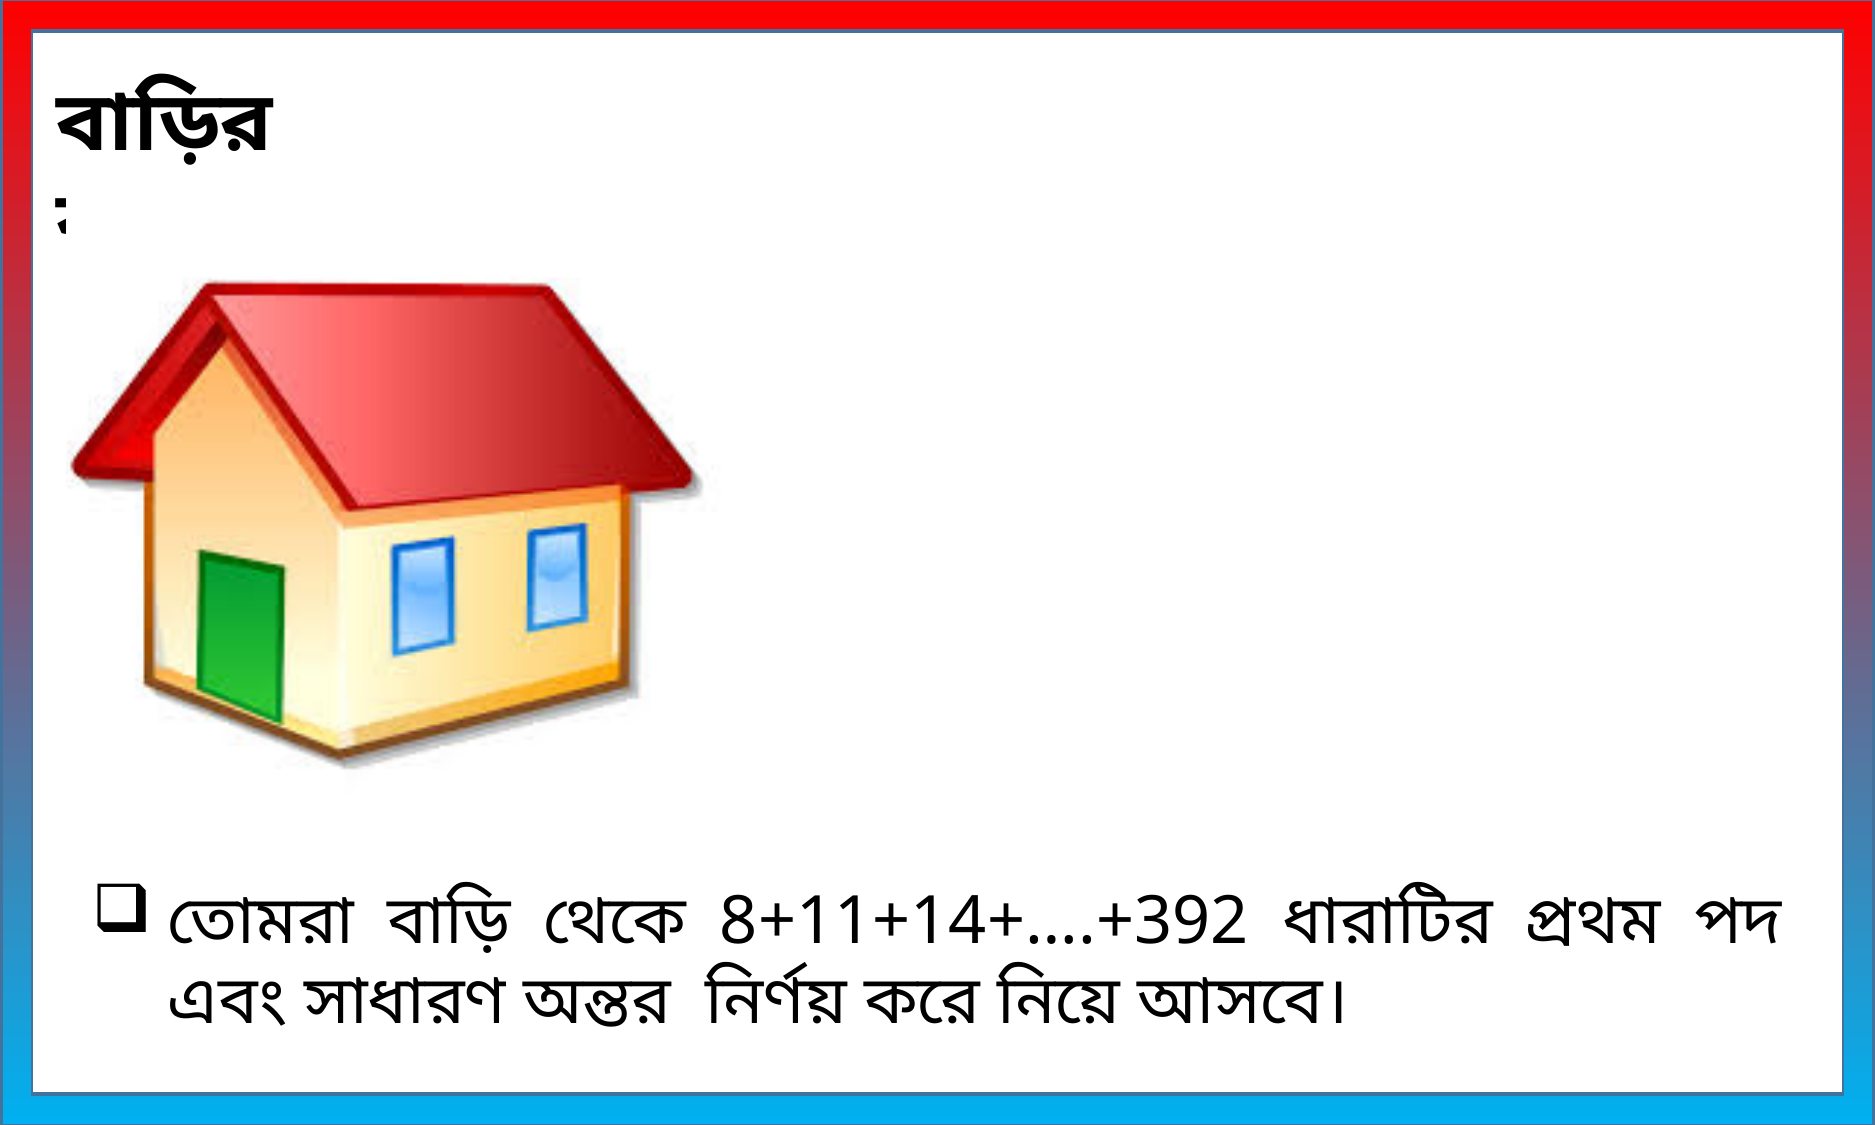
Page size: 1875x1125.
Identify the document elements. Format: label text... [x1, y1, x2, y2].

text_box তোমরা বাড়ি থেকে 8+11+14+….+392 ধারাটির প্রথম পদ এবং সাধারণ অন্তর নির্ণয় করে নিয়ে আসবে। [77, 869, 1798, 1039]
text_box বাড়ির কাজ [41, 59, 412, 275]
picture [66, 185, 724, 843]
